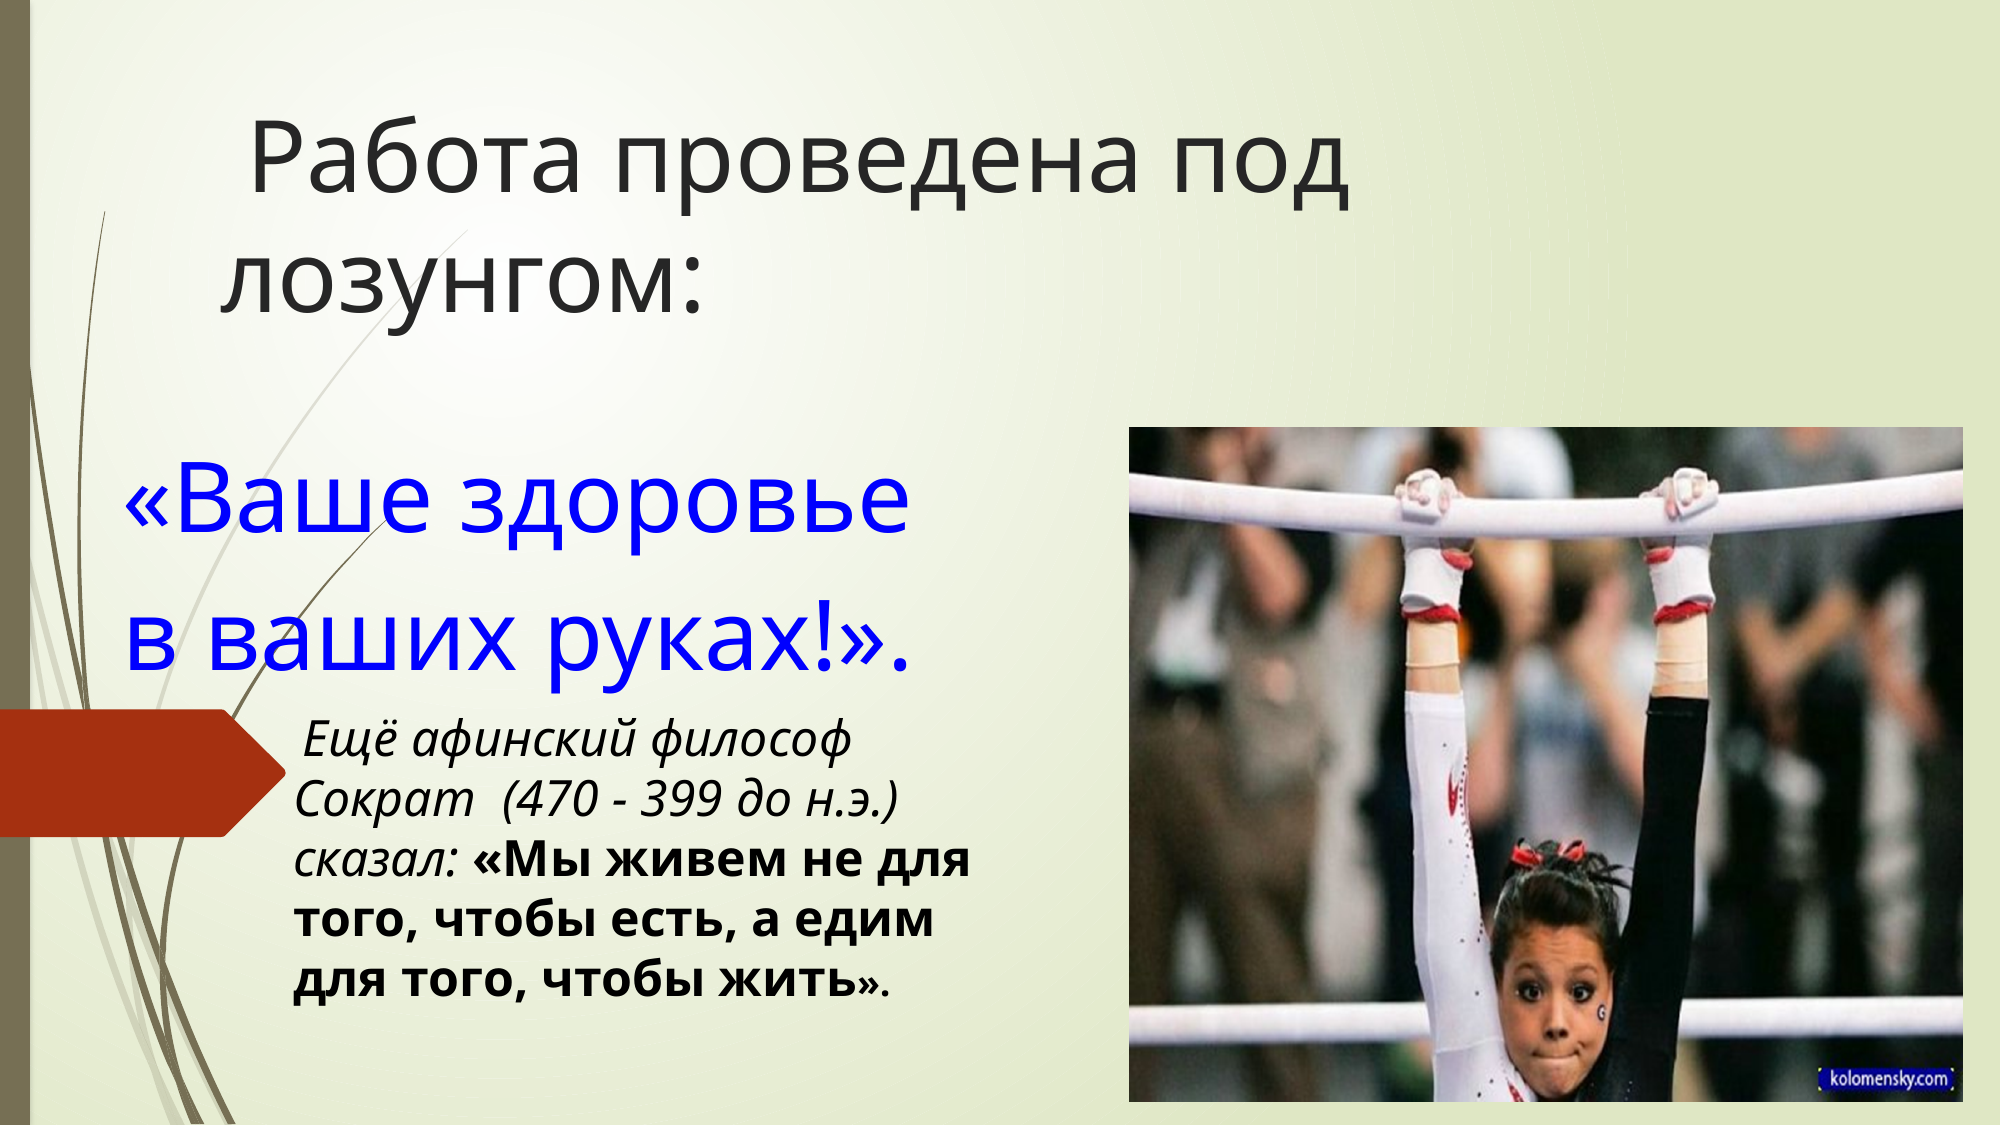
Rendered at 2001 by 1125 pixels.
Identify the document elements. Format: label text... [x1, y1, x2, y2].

title Работа проведена под лозунгом: [205, 0, 1706, 340]
picture [1129, 427, 1963, 1102]
text_box Ещё афинский философ Сократ (470 - 399 до н.э.) сказал: «Мы живем не для того, чтобы есть, а едим для того, чтобы жить». [278, 698, 1046, 1014]
subtitle «Ваше здоровье в ваших руках!». [107, 427, 1129, 699]
